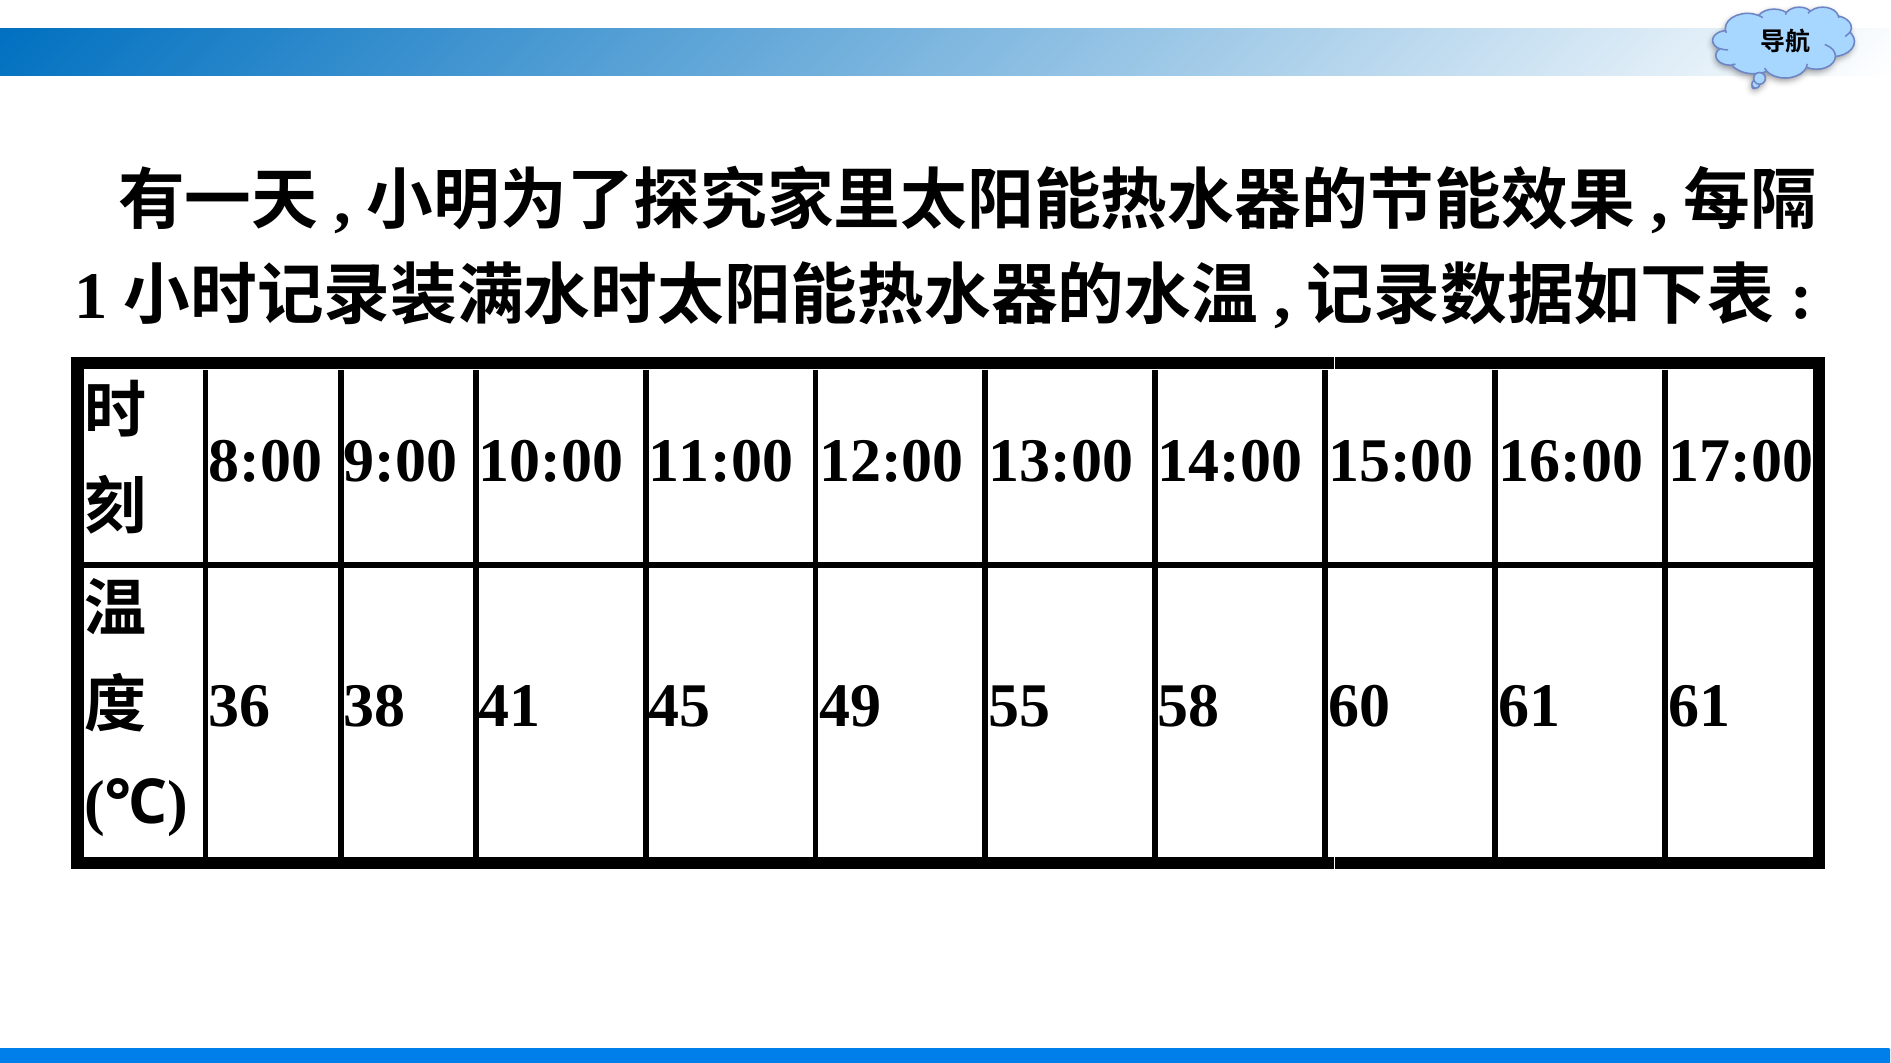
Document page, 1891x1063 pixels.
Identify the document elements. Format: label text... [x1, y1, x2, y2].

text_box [59, 356, 1833, 949]
text_box 有一天,小明为了探究家里太阳能热水器的节能效果,每隔1小时记录装满水时太阳能热水器的水温,记录数据如下表: [59, 133, 1833, 340]
